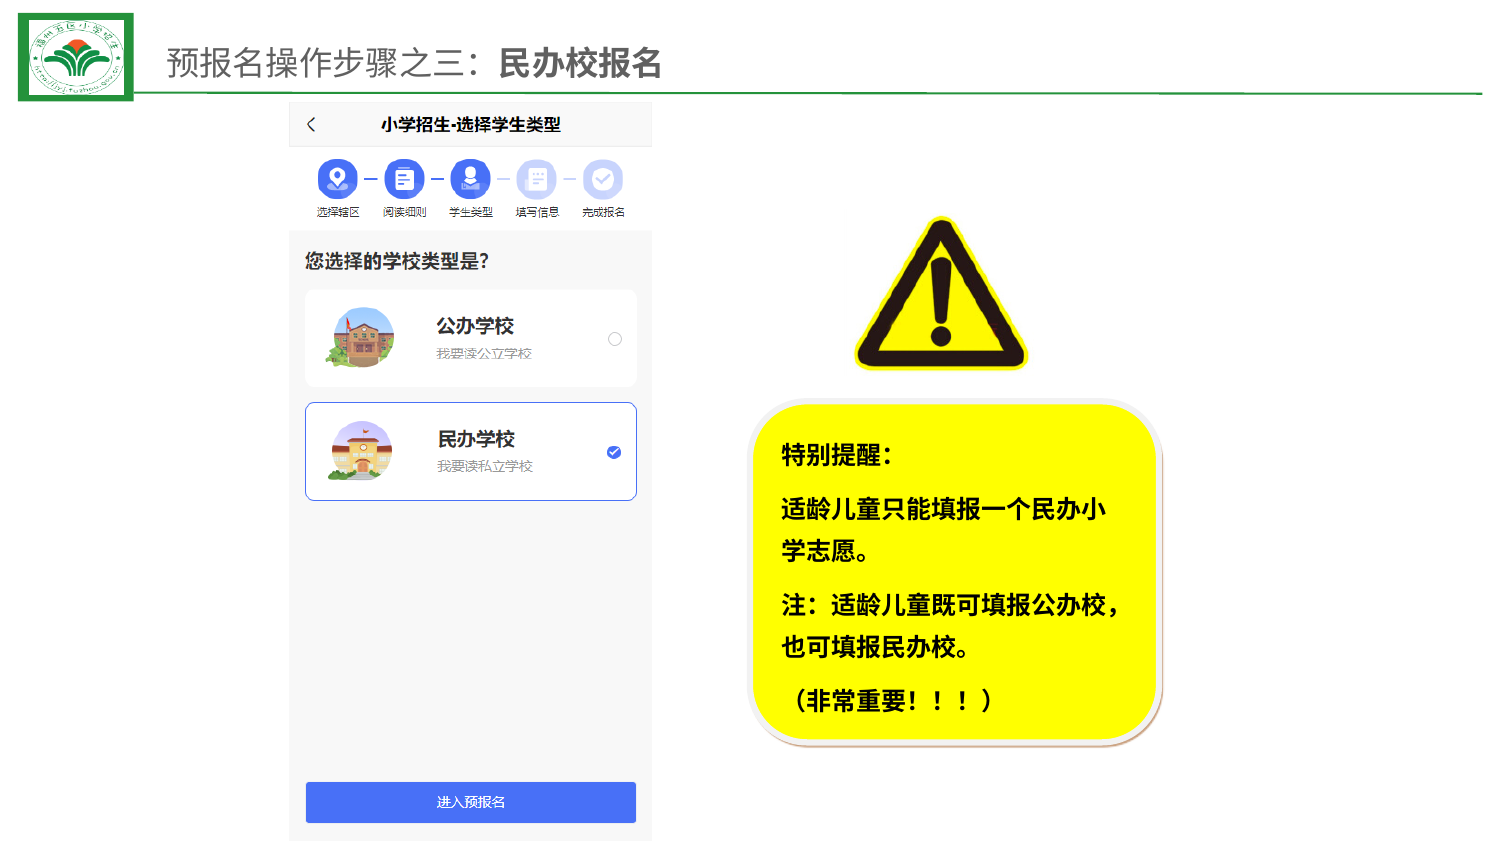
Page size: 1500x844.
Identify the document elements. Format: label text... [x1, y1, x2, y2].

text_box 预报名操作步骤之三：民办校报名 [151, 32, 1427, 90]
picture [844, 209, 1036, 376]
picture [289, 102, 652, 841]
text_box 特别提醒： 适龄儿童只能填报一个民办小学志愿。 注：适龄儿童既可填报公办校，也可填报民办校。 （非常重要！！！） [749, 401, 1159, 743]
picture [29, 20, 124, 95]
